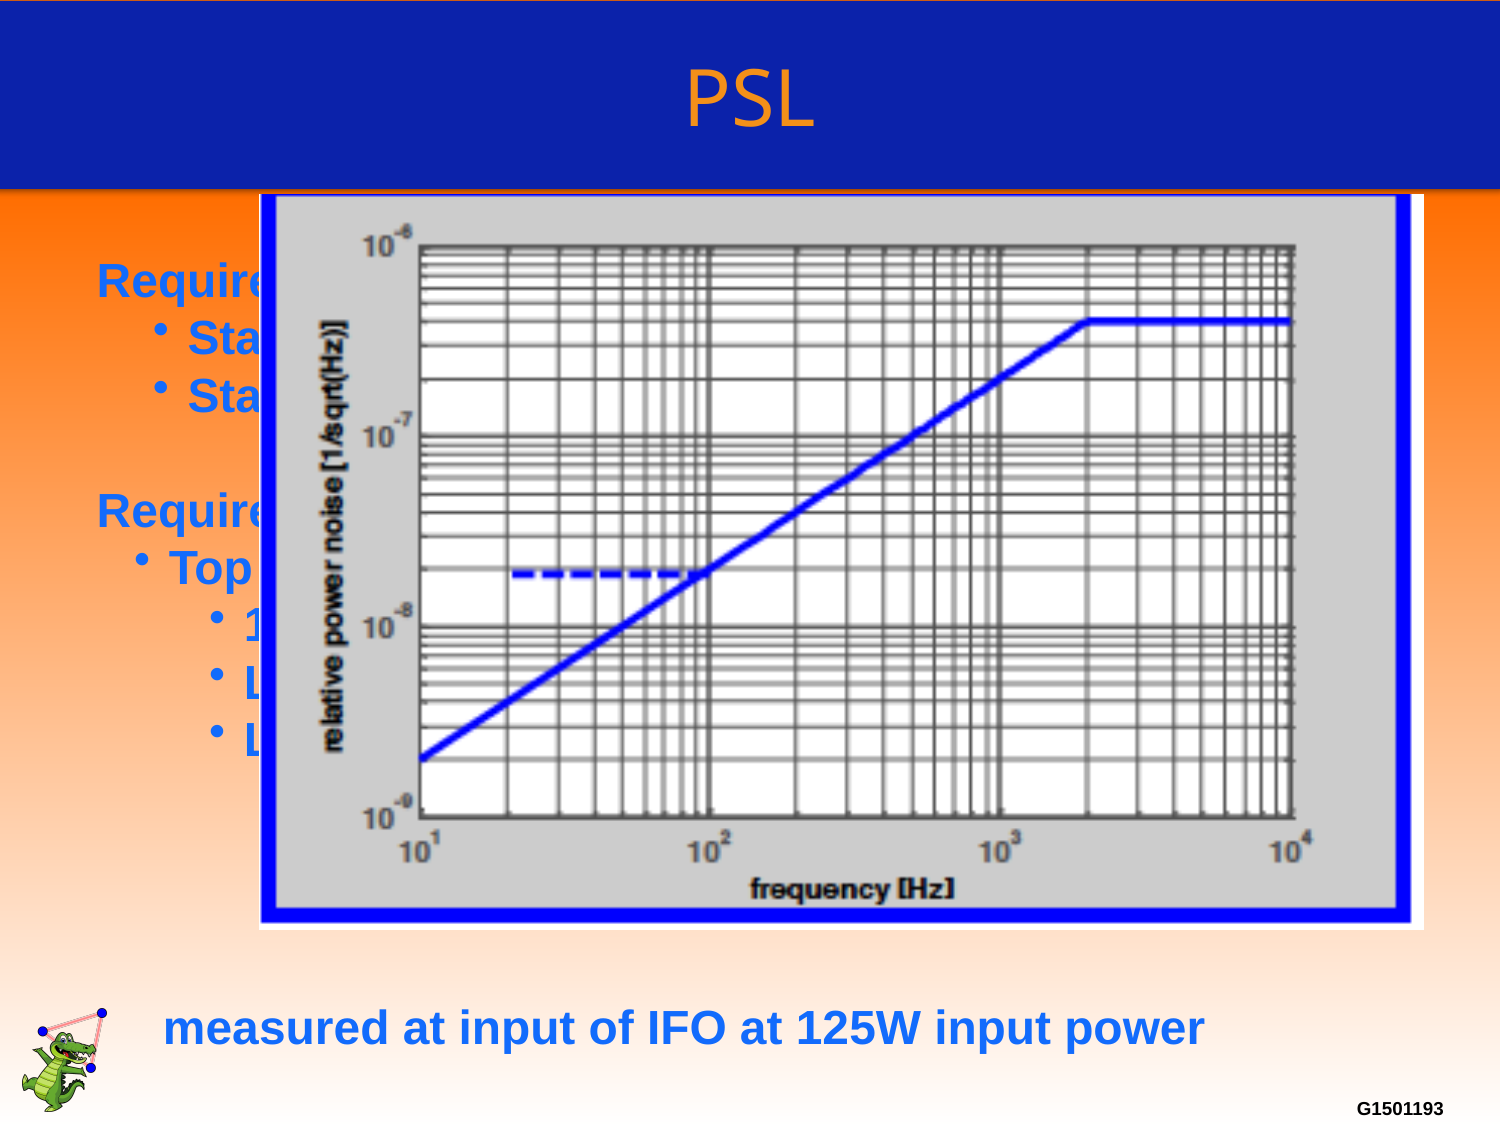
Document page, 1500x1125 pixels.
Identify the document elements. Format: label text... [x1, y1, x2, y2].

slide_number [1300, 1090, 1500, 1125]
picture [22, 1008, 107, 1112]
picture [259, 194, 1425, 931]
text_box PSL [675, 39, 825, 151]
text_box Requirements: Stand alone Laser system Stabilized system Requirement flow down: Top level: 125W TE00 injected into IFO spatial mode Laser frequency noise relative to CARM Laser Amplitude noise measured at input of IFO at 125W input power [90, 243, 1342, 1062]
